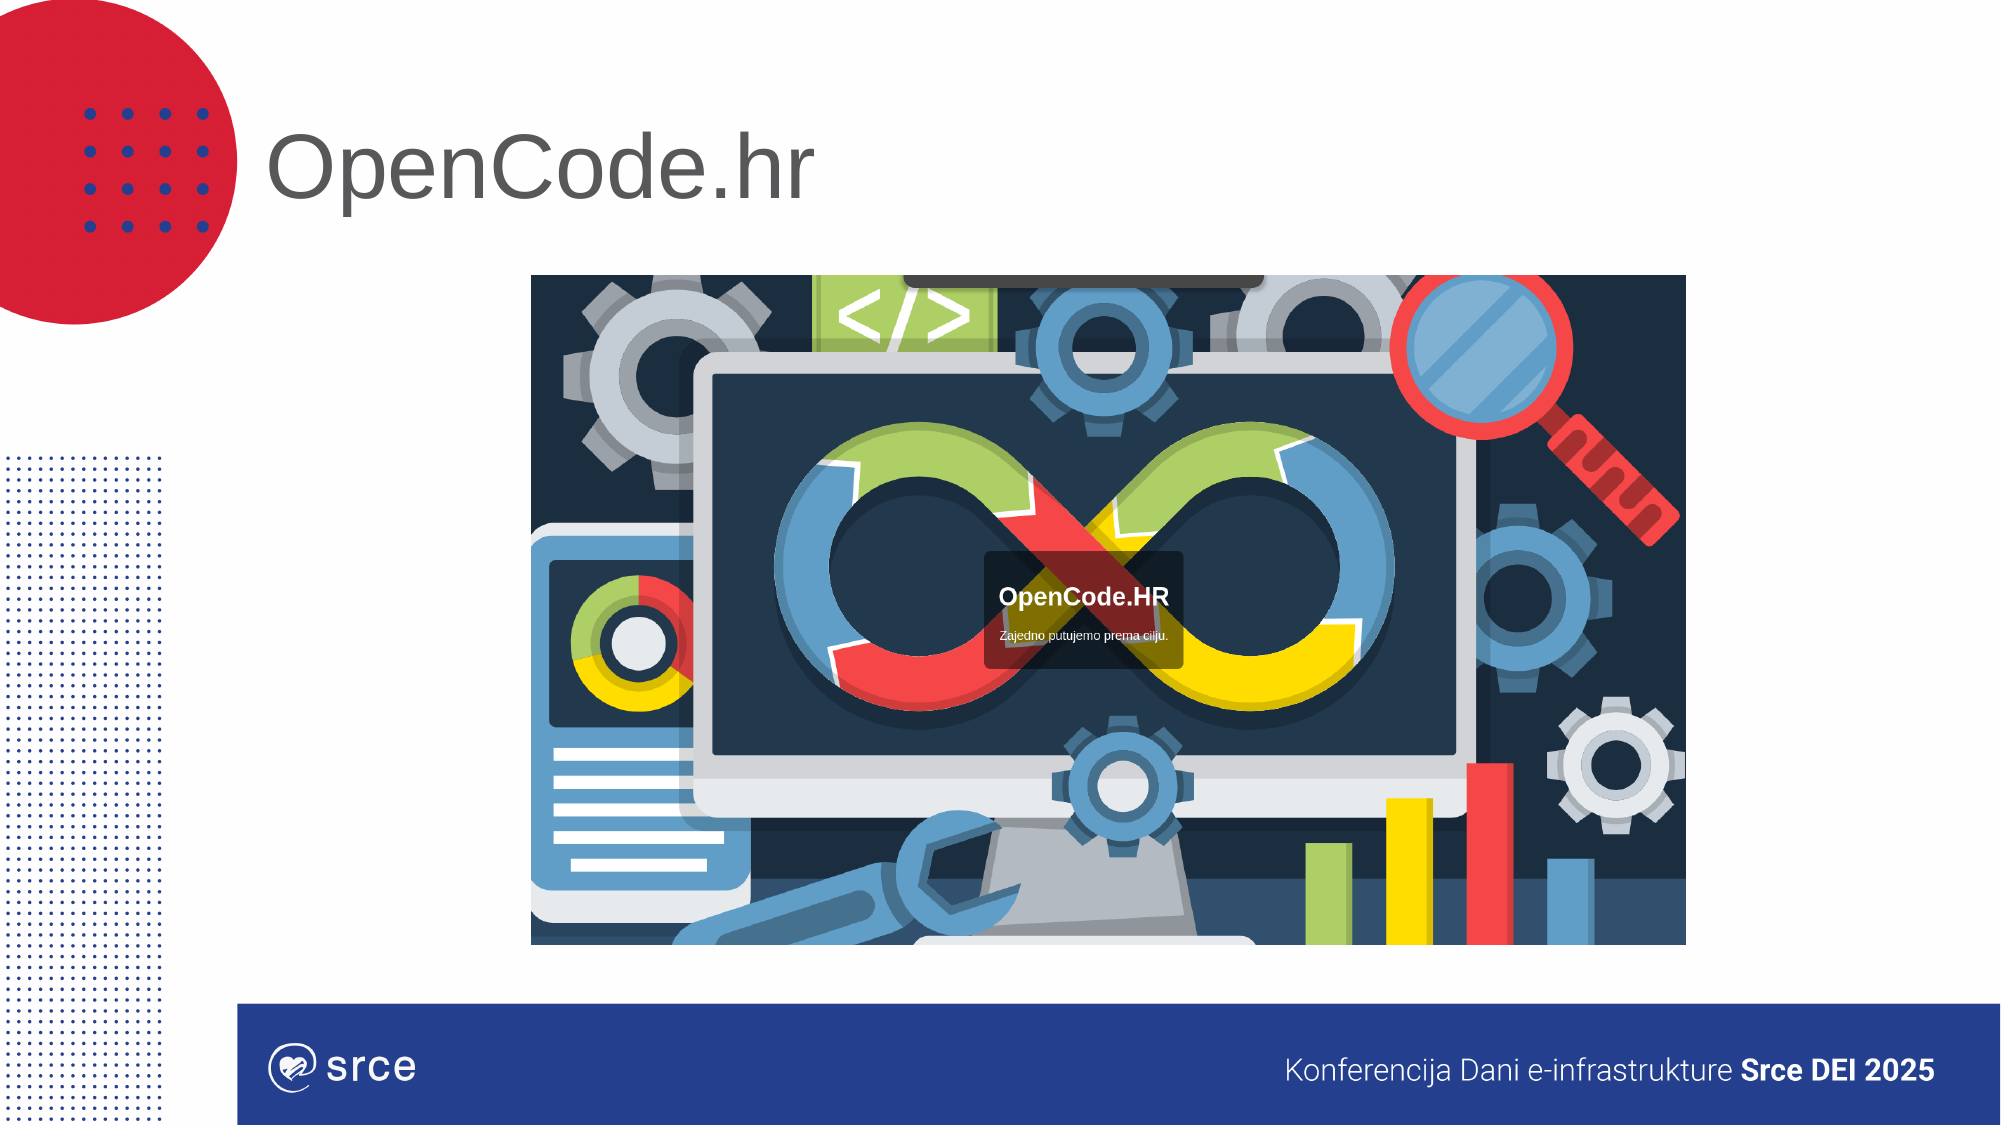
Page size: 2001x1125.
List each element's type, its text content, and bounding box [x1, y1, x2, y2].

title OpenCode.hr [250, 59, 1863, 278]
picture [0, 0, 2001, 1125]
